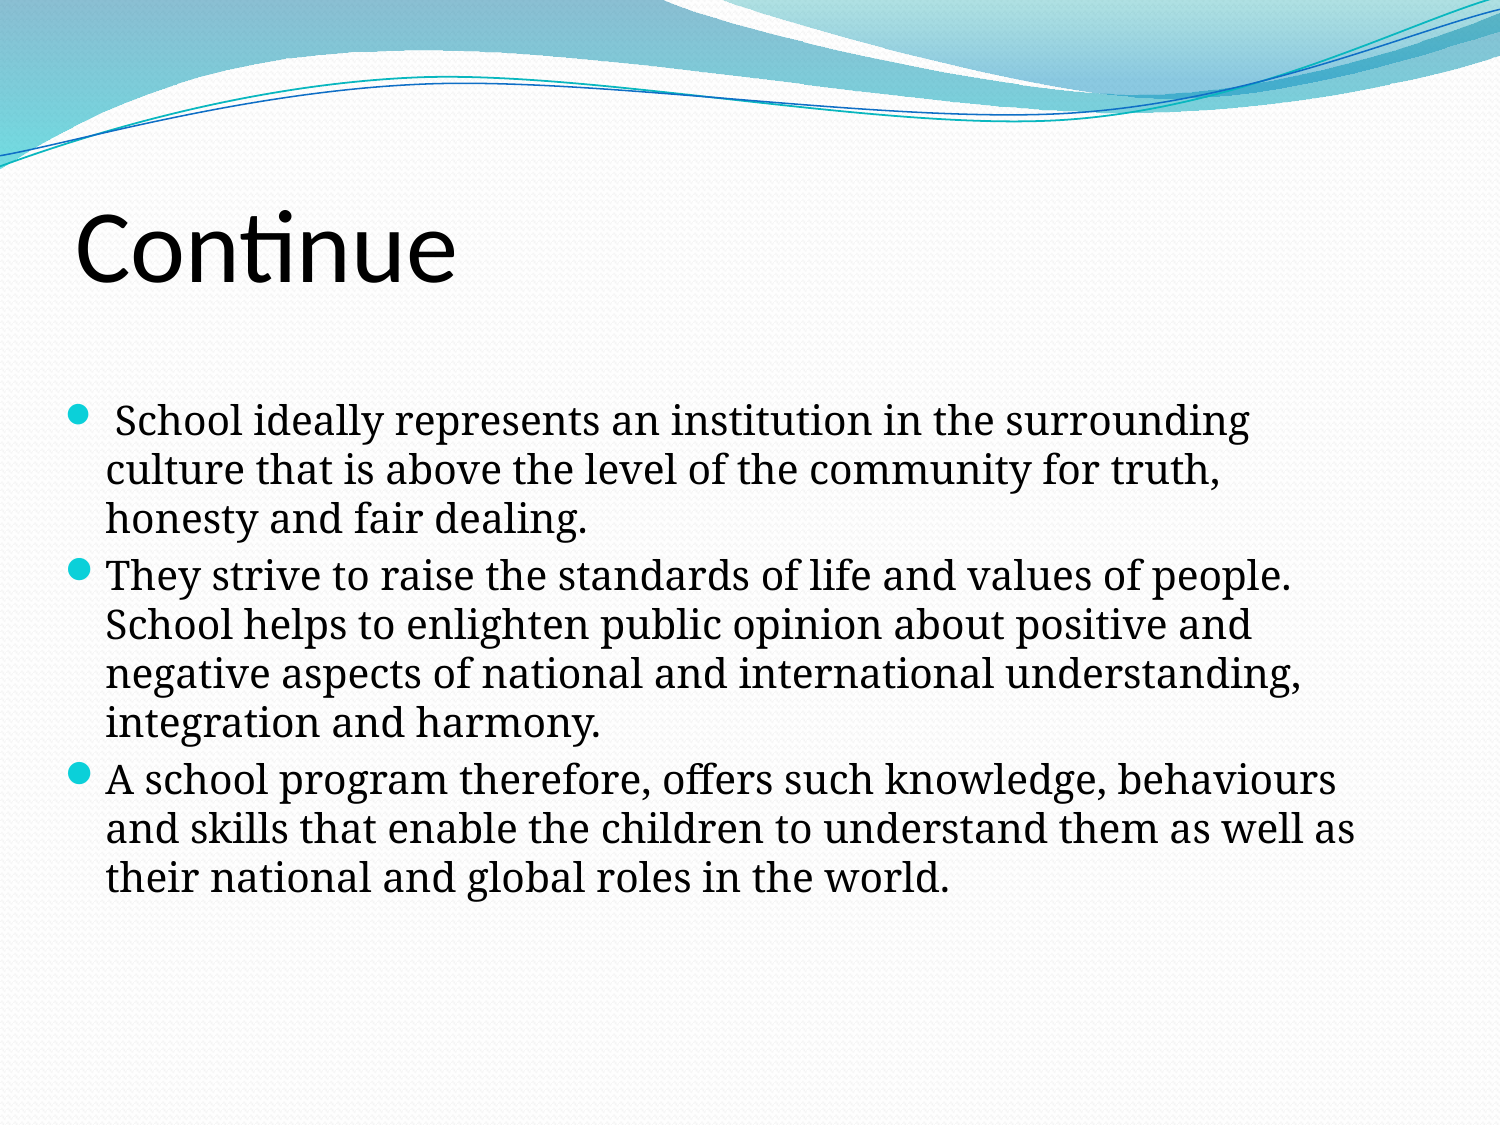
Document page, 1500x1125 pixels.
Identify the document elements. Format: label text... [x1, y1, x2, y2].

title Continue [75, 115, 1425, 303]
list School ideally represents an institution in the surrounding culture that is above the level of the community for truth, honesty and fair dealing. They strive to raise the standards of life and values of people. School helps to enlighten public opinion about positive and negative aspects of national and international understanding, integration and harmony. A school program therefore, offers such knowledge, behaviours and skills that enable the children to understand them as well as their national and global roles in the world. [50, 387, 1400, 913]
